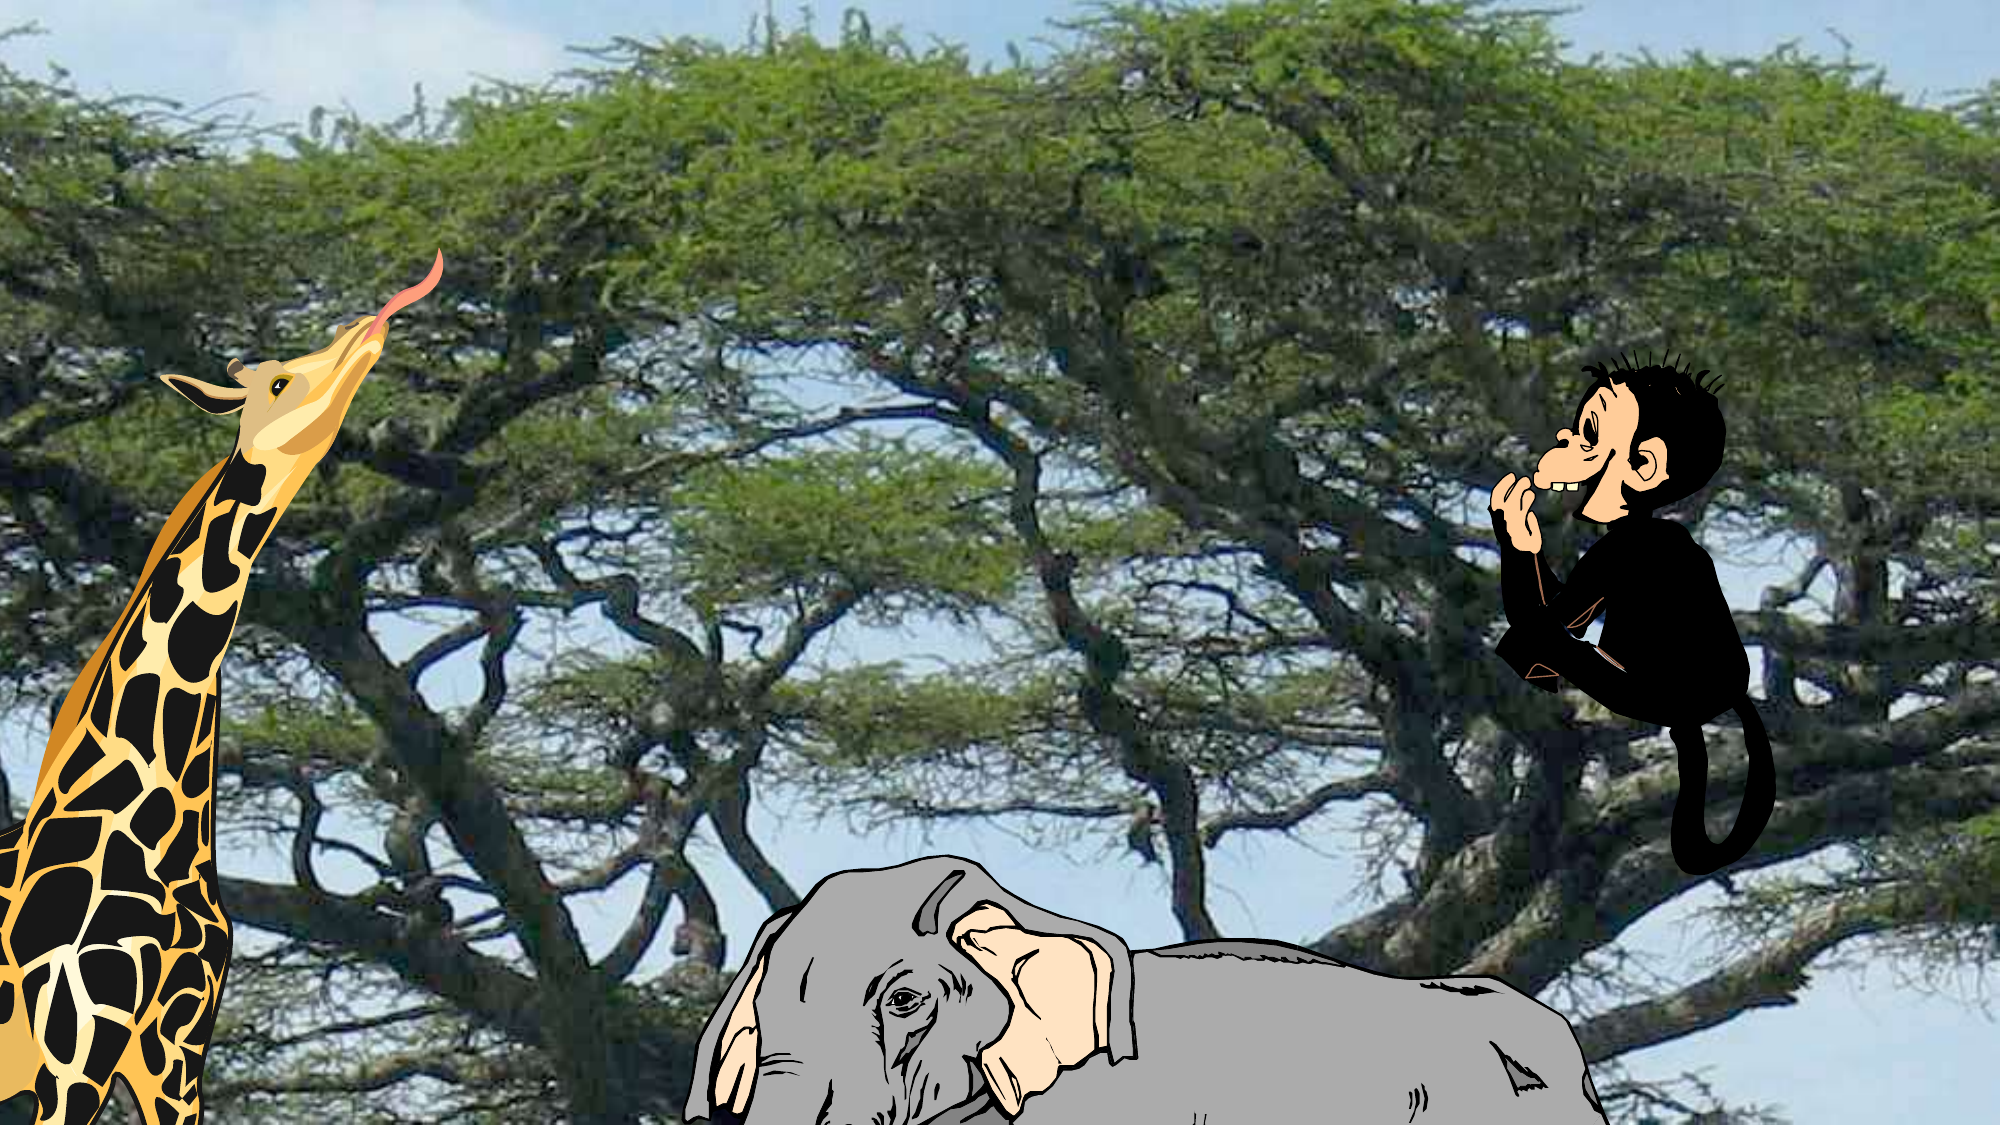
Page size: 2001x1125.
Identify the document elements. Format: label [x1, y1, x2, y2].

text_box [612, 850, 1670, 1125]
text_box [1483, 345, 1779, 879]
picture [0, 0, 2000, 1125]
text_box [0, 242, 449, 1125]
